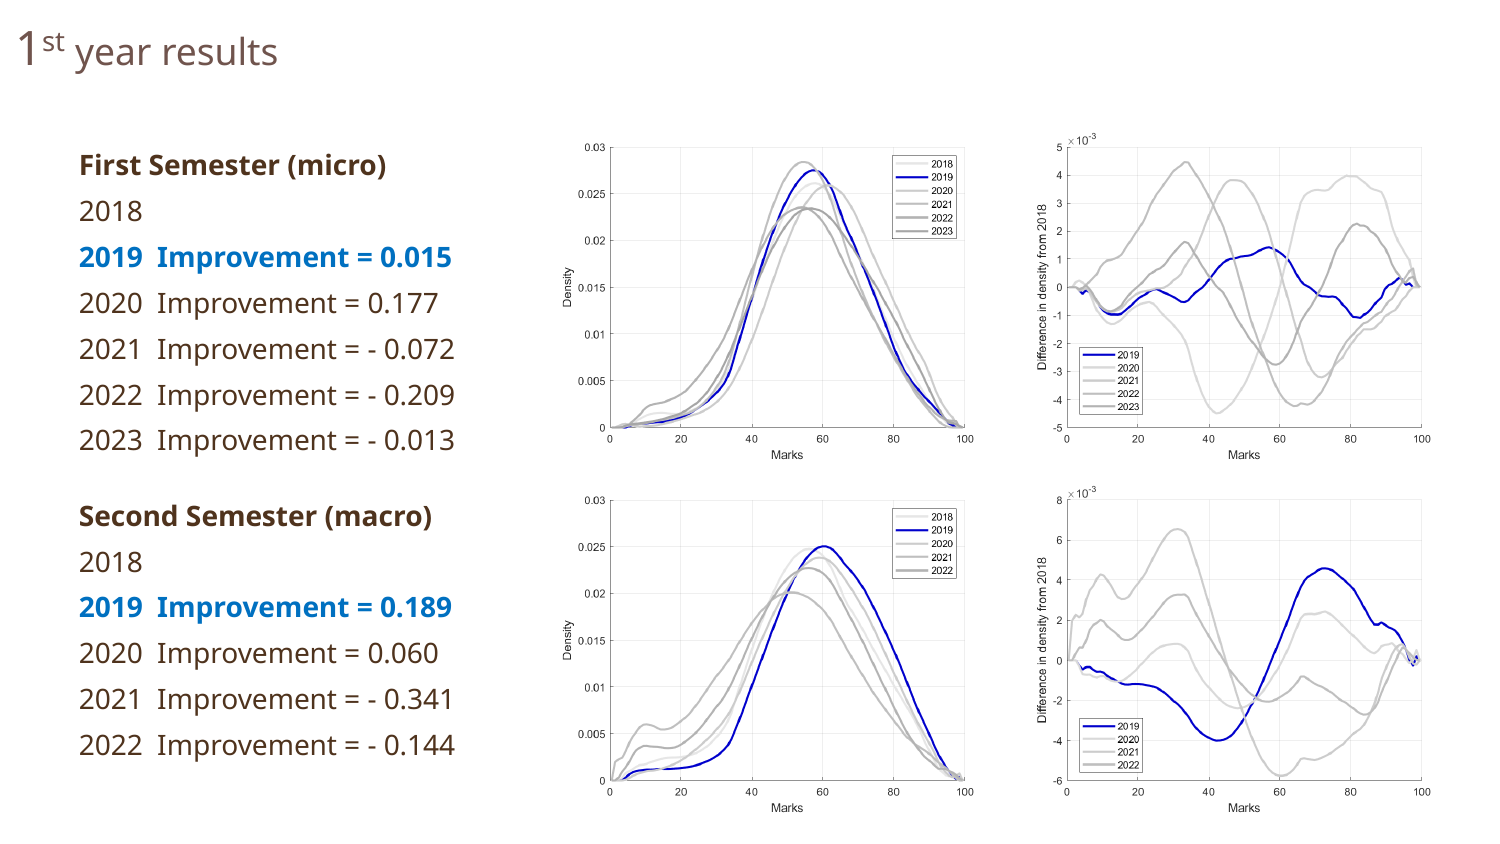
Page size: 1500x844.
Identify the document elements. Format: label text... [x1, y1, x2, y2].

text_box First Semester (micro) 2018 2019 Improvement = 0.015 2020 Improvement = 0.177 2021 Improvement = - 0.072 2022 Improvement = - 0.209 2023 Improvement = - 0.013 [67, 146, 493, 468]
picture [549, 121, 1465, 465]
picture [549, 474, 1465, 818]
text_box Second Semester (macro) 2018 2019 Improvement = 0.189 2020 Improvement = 0.060 2021 Improvement = - 0.341 2022 Improvement = - 0.144 [67, 496, 493, 818]
text_box 1st year results [0, 3, 1294, 94]
